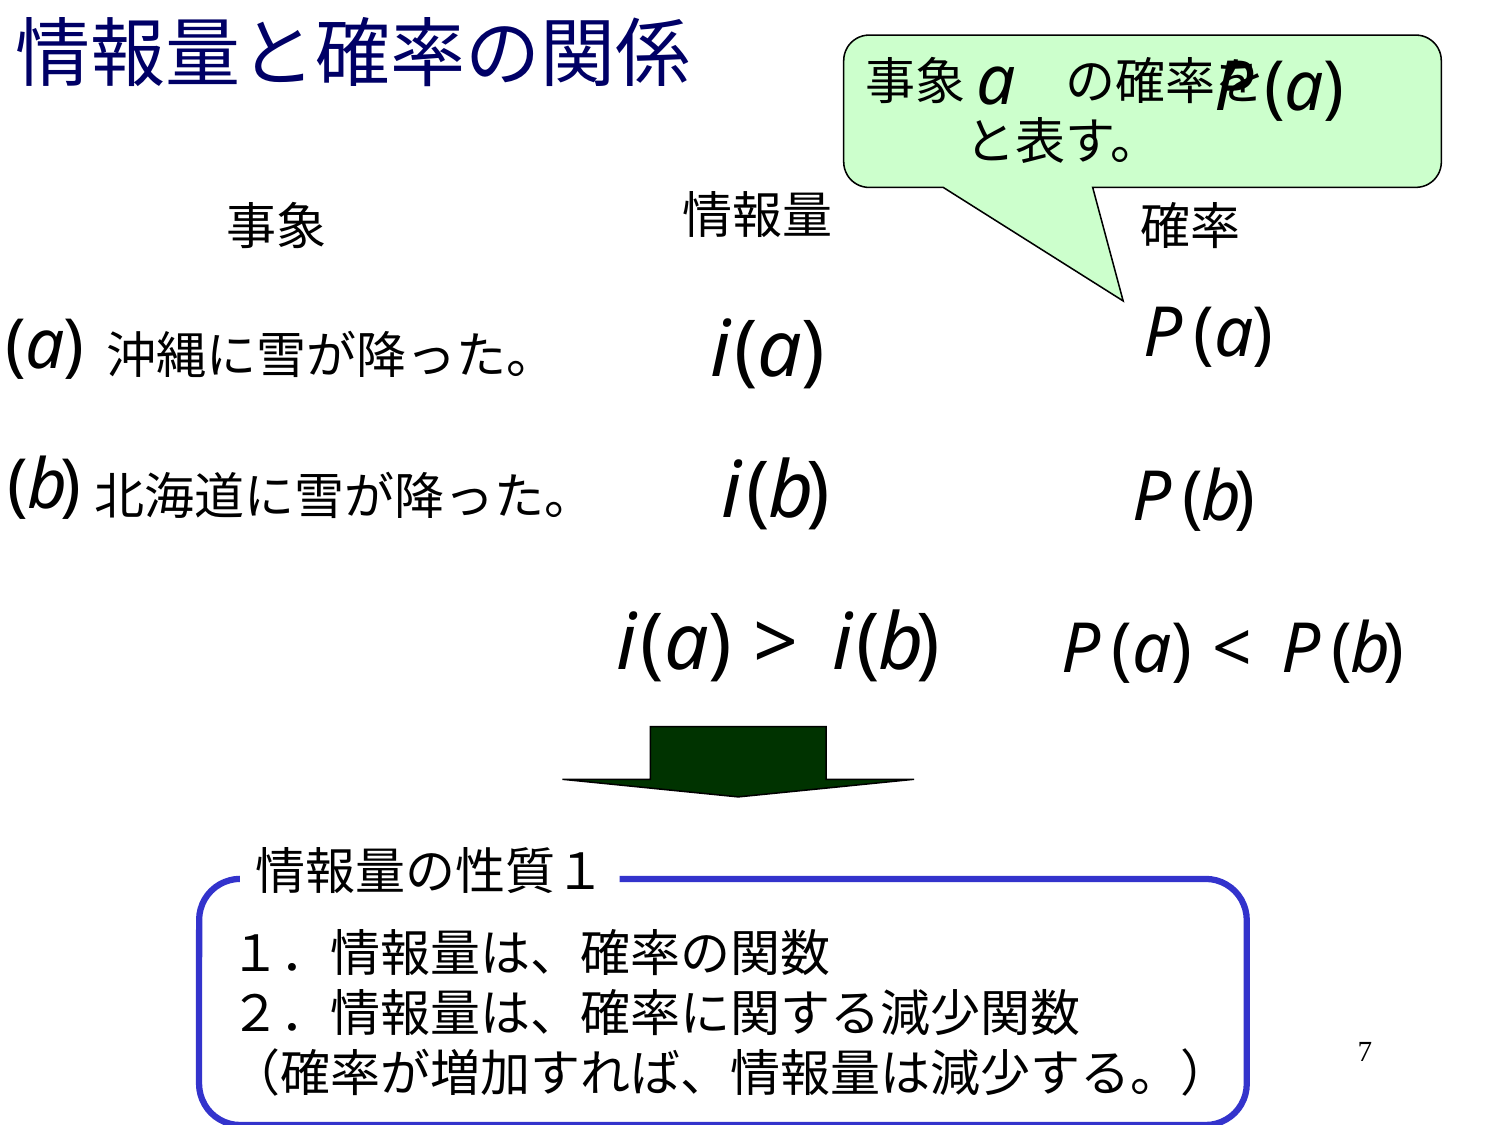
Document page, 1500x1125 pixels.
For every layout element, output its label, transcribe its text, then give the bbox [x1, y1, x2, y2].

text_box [0, 304, 99, 398]
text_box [1124, 456, 1270, 550]
text_box 北海道に雪が降った。 [99, 456, 610, 532]
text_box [702, 304, 841, 410]
text_box 情報量 [668, 175, 848, 251]
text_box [609, 597, 957, 703]
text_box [714, 445, 846, 551]
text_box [1206, 46, 1358, 140]
text_box 事象 [211, 187, 341, 263]
text_box 確率 [1125, 188, 1255, 263]
text_box 事象 の確率を と表す。 [843, 35, 1442, 301]
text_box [1136, 292, 1287, 386]
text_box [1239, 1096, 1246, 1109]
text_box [1054, 609, 1419, 702]
slide_number 7 [1246, 1024, 1388, 1101]
text_box [199, 878, 1247, 1125]
text_box 沖縄に雪が降った。 [103, 316, 571, 392]
title 情報量と確率の関係 [0, 0, 963, 101]
text_box 情報量の性質１ [240, 831, 620, 907]
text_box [2, 445, 96, 538]
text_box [972, 58, 1031, 117]
text_box [562, 726, 915, 797]
